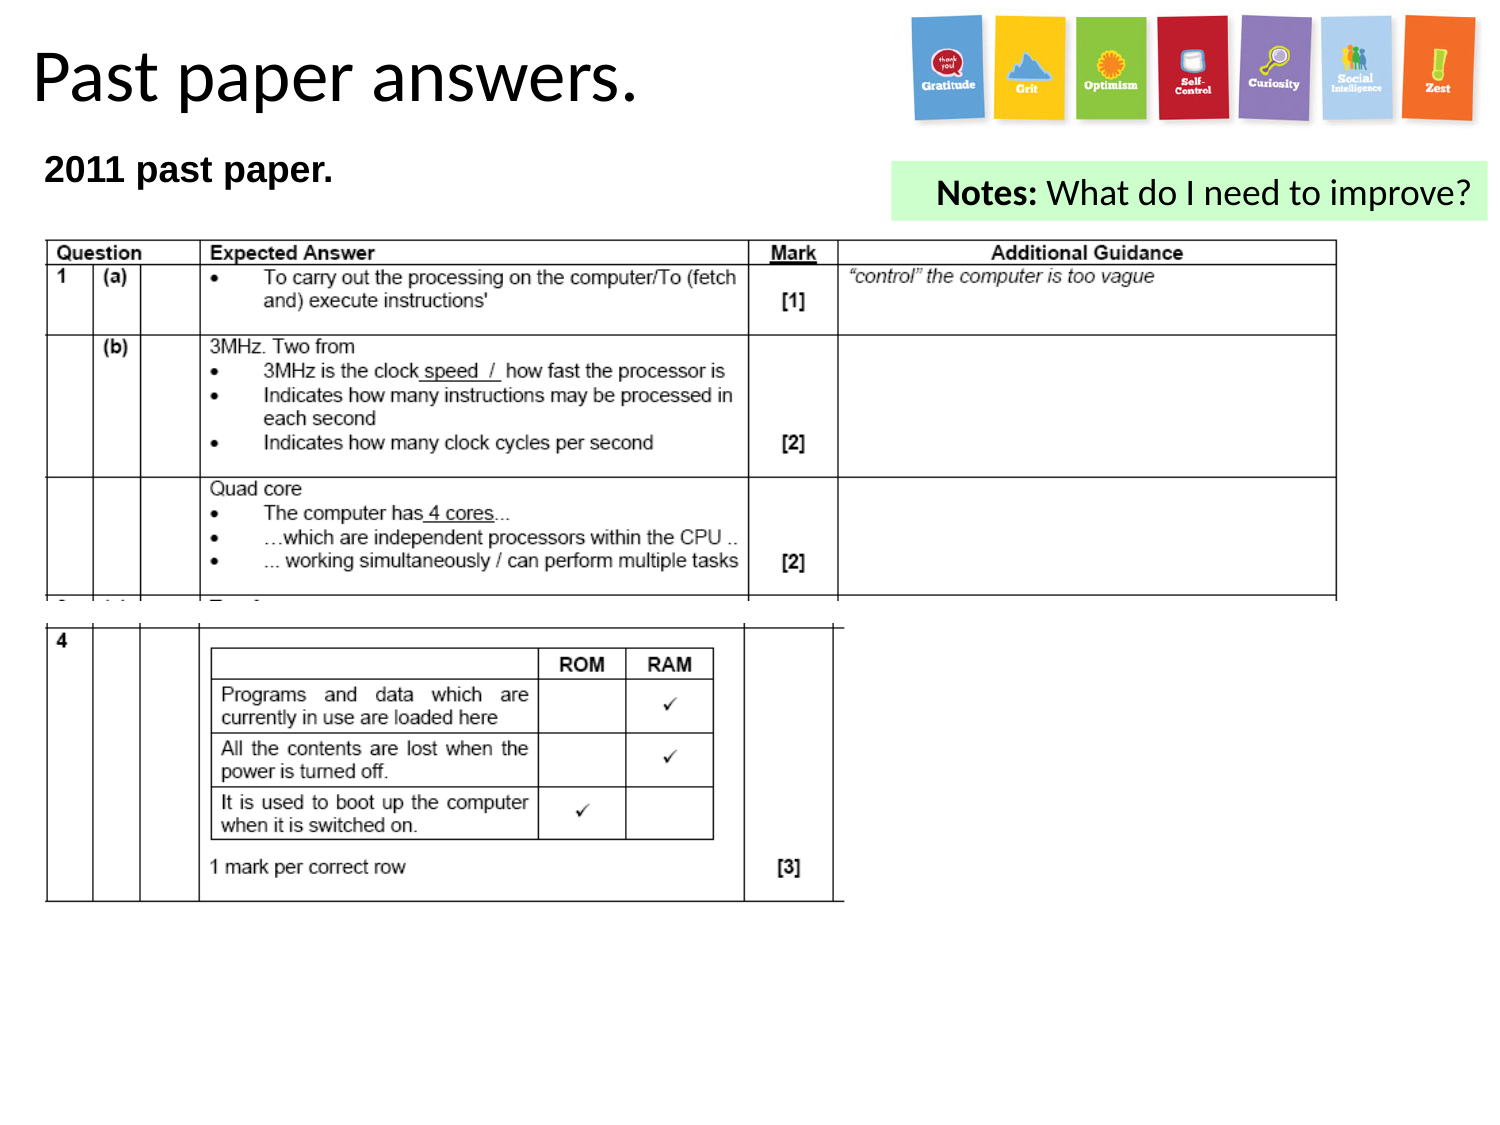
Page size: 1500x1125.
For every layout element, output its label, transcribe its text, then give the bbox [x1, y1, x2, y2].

picture [40, 237, 1341, 601]
text_box 2011 past paper. [29, 137, 408, 197]
picture [40, 622, 845, 909]
text_box Notes: What do I need to improve? [891, 160, 1488, 221]
picture [891, 6, 1483, 129]
text_box Past paper answers. [17, 18, 886, 124]
